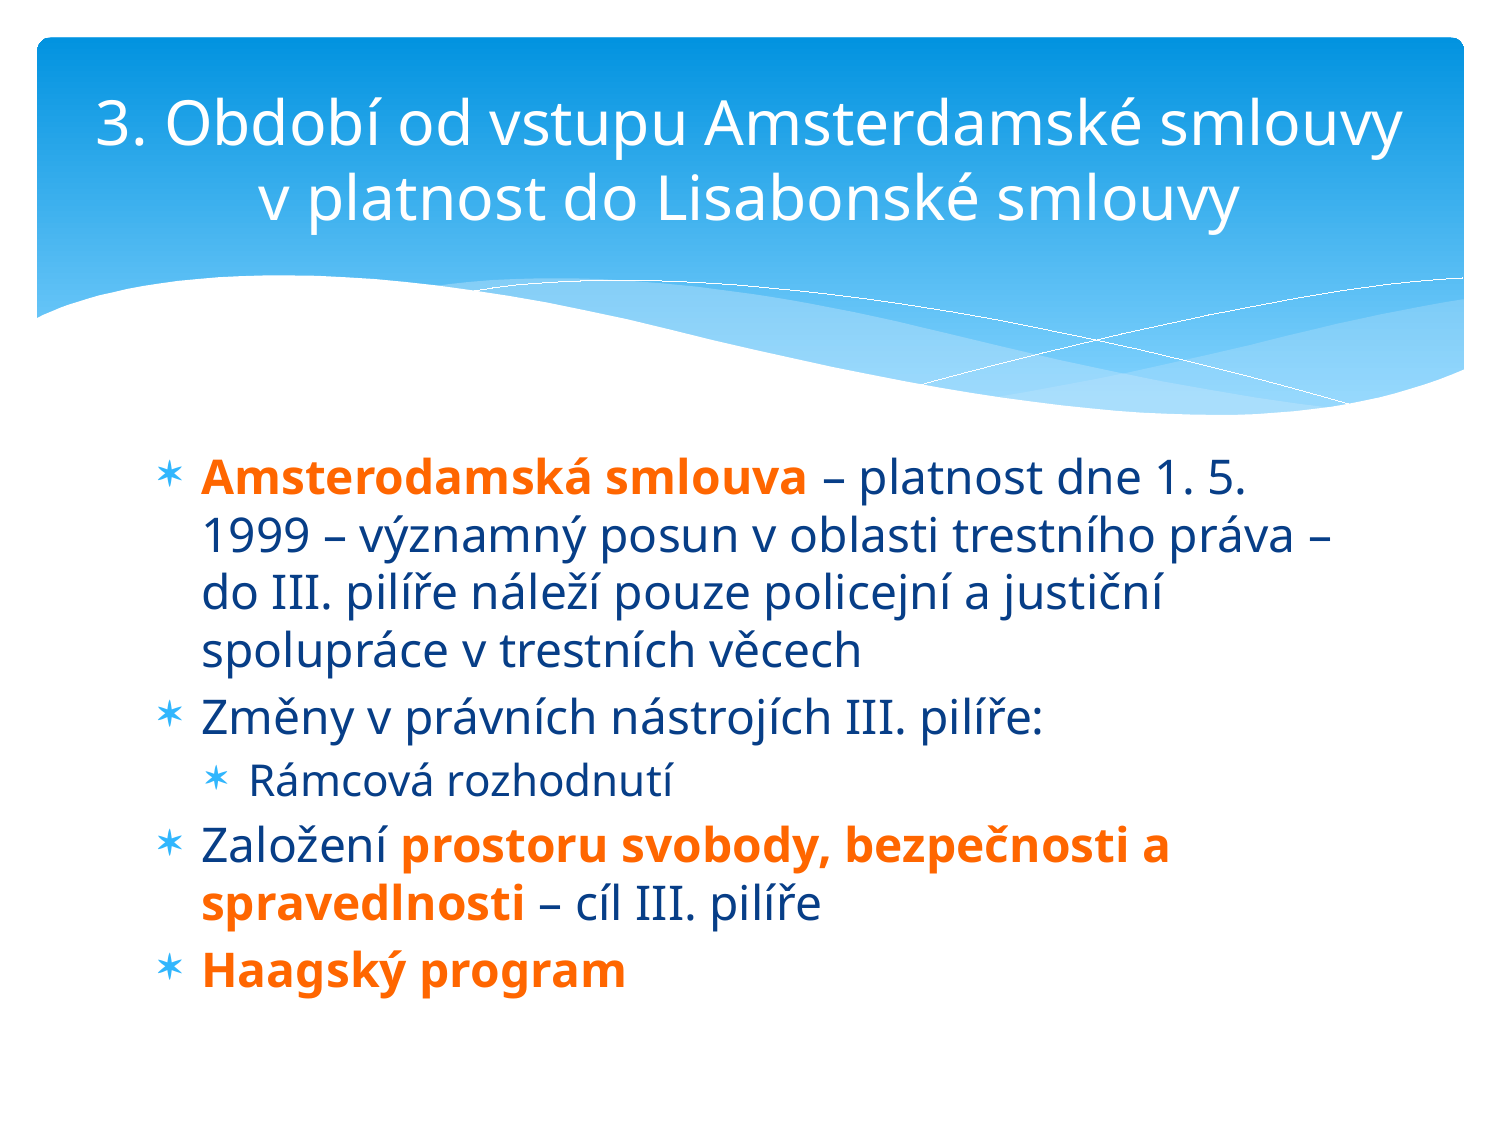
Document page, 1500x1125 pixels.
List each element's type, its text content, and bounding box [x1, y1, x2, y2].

title 3. Období od vstupu Amsterdamské smlouvy v platnost do Lisabonské smlouvy [75, 55, 1425, 261]
list Amsterodamská smlouva – platnost dne 1. 5. 1999 – významný posun v oblasti trestního práva – do III. pilíře náleží pouze policejní a justiční spolupráce v trestních věcech Změny v právních nástrojích III. pilíře: Rámcová rozhodnutí Založení prostoru svobody, bezpečnosti a spravedlnosti – cíl III. pilíře Haagský program [143, 438, 1359, 1005]
